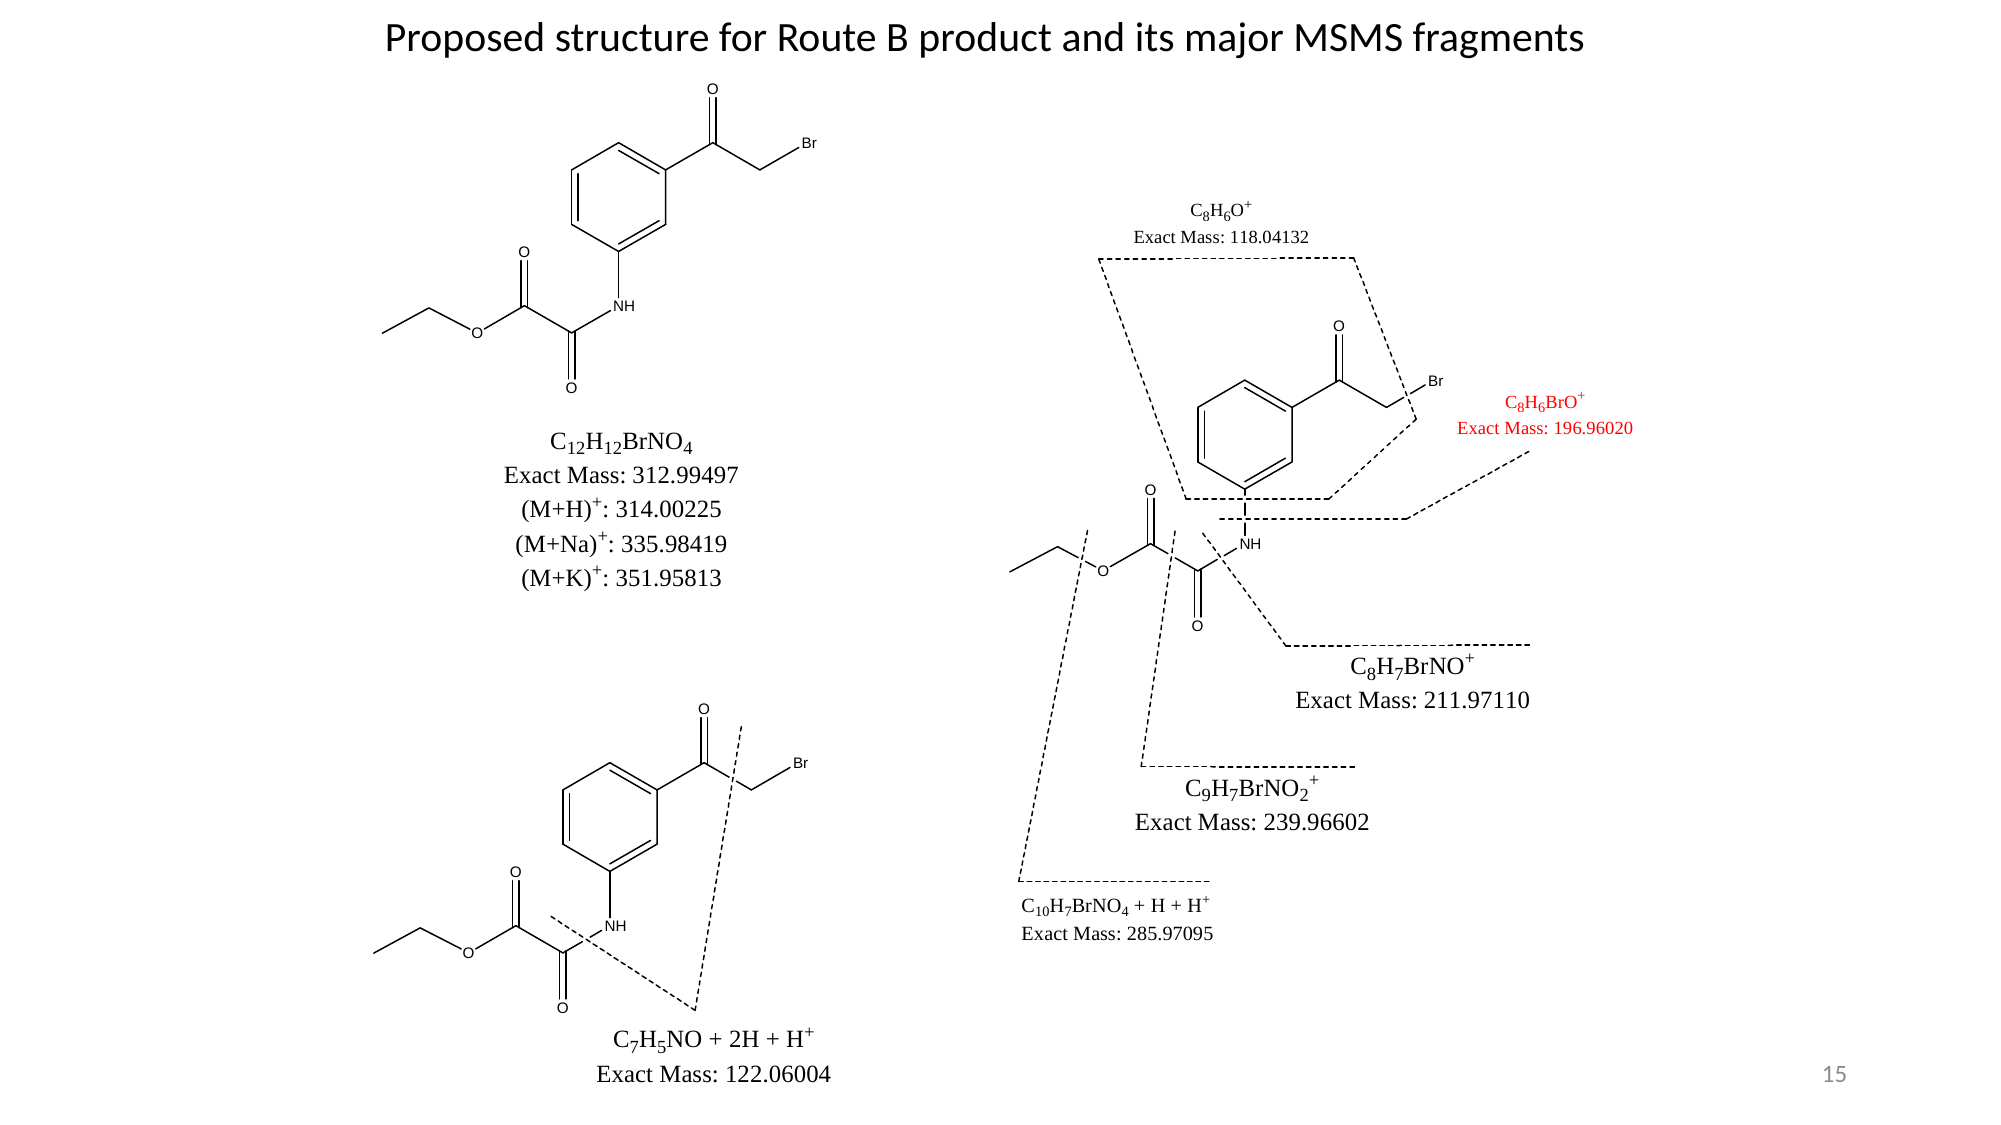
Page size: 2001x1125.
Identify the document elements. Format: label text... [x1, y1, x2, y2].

slide_number 15 [1412, 1042, 1863, 1103]
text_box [371, 82, 1634, 1088]
text_box Proposed structure for Route B product and its major MSMS fragments [370, 2, 1601, 68]
